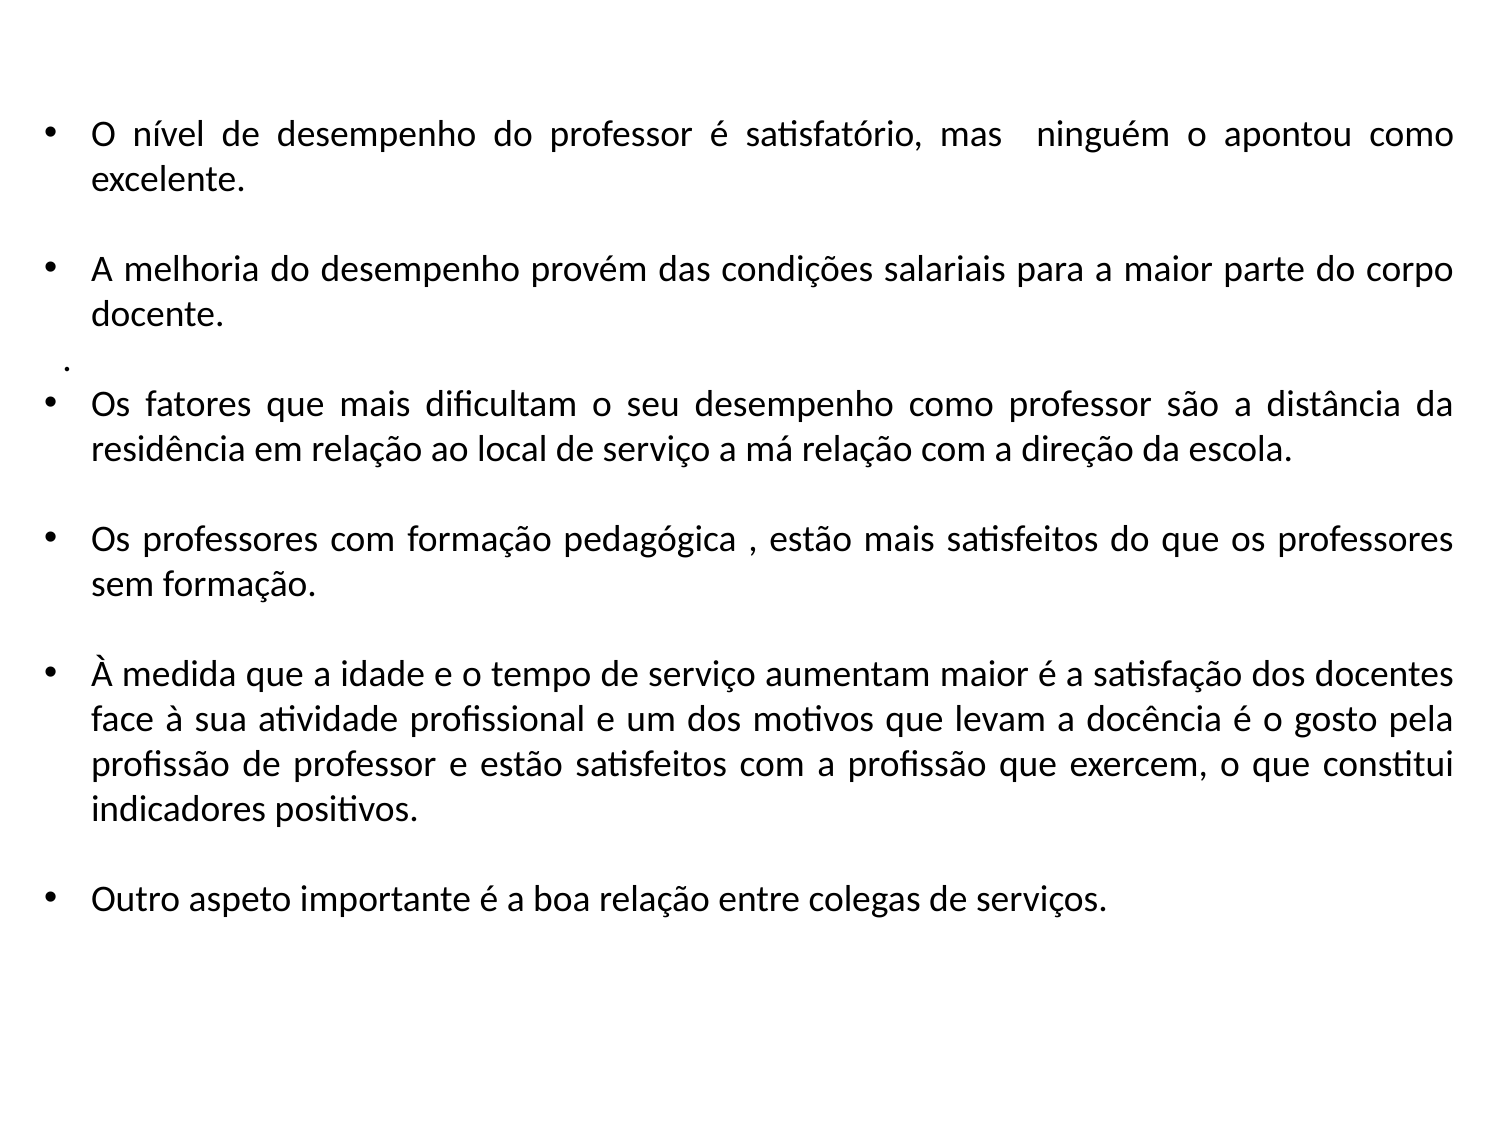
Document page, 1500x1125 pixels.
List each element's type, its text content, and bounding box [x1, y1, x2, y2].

text_box O nível de desempenho do professor é satisfatório, mas ninguém o apontou como excelente. A melhoria do desempenho provém das condições salariais para a maior parte do corpo docente. Os fatores que mais dificultam o seu desempenho como professor são a distância da residência em relação ao local de serviço a má relação com a direção da escola. Os professores com formação pedagógica , estão mais satisfeitos do que os professores sem formação. À medida que a idade e o tempo de serviço aumentam maior é a satisfação dos docentes face à sua atividade profissional e um dos motivos que levam a docência é o gosto pela profissão de professor e estão satisfeitos com a profissão que exercem, o que constitui indicadores positivos. Outro aspeto importante é a boa relação entre colegas de serviços. [29, 101, 1471, 972]
